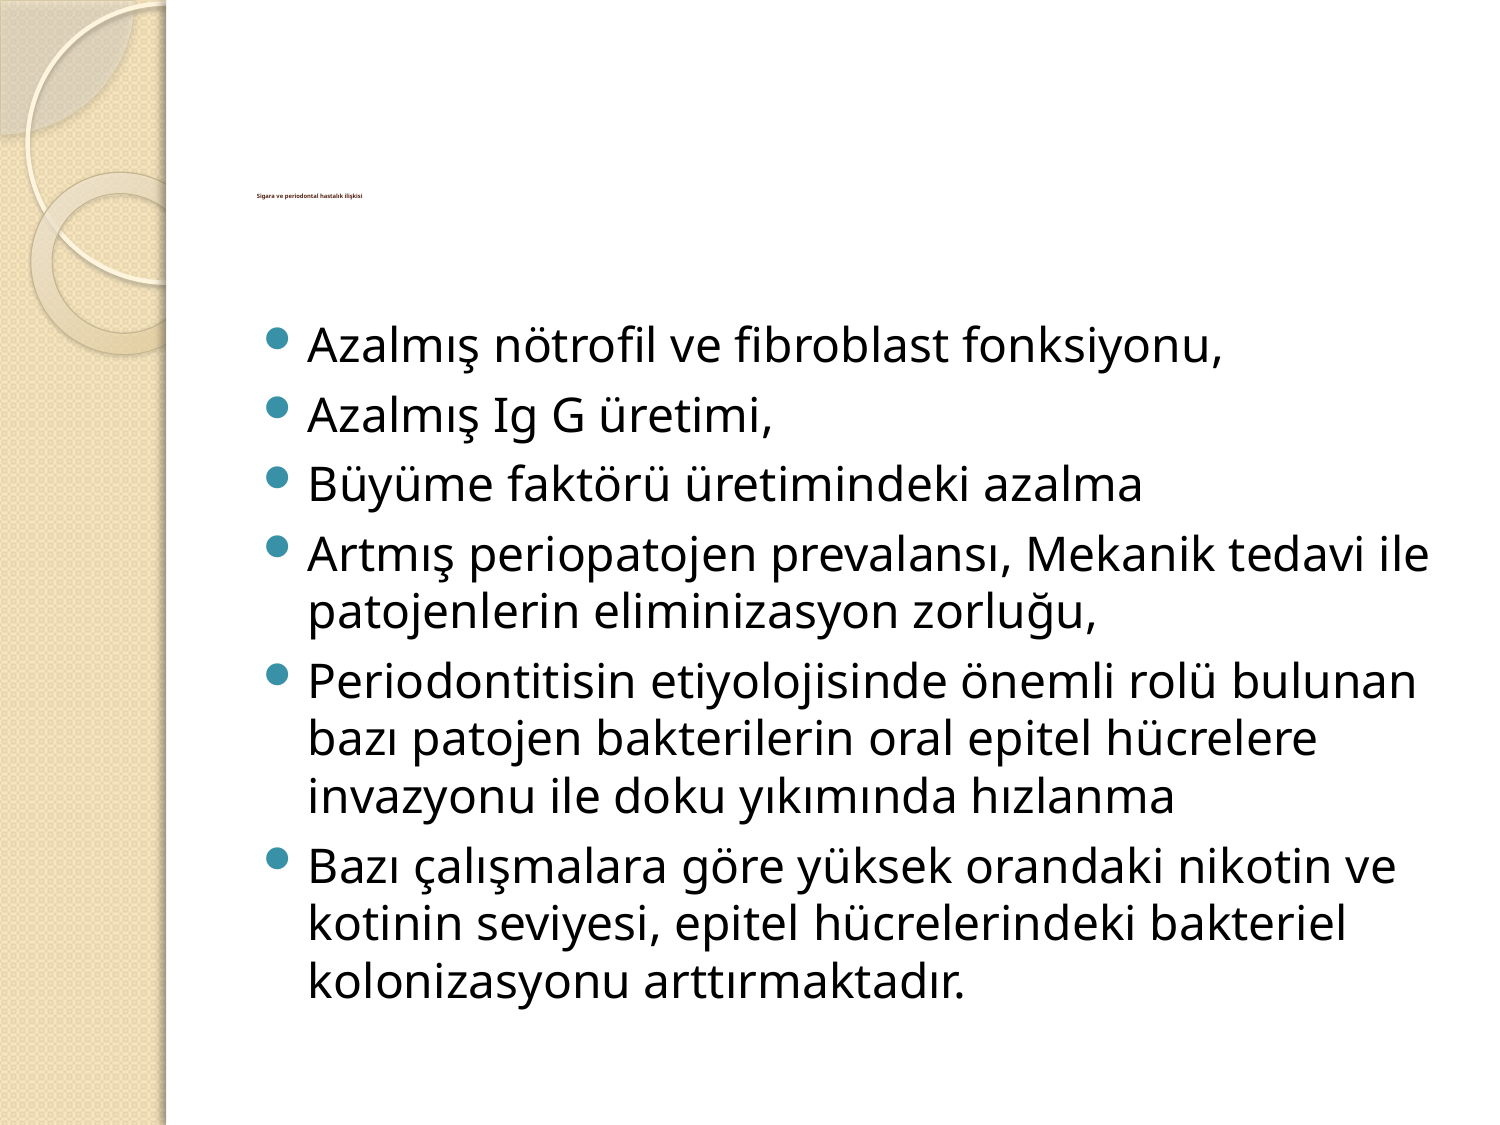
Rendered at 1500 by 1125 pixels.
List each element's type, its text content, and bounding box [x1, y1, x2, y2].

list Azalmış nötrofil ve fibroblast fonksiyonu, Azalmış Ig G üretimi, Büyüme faktörü üretimindeki azalma Artmış periopatojen prevalansı, Mekanik tedavi ile patojenlerin eliminizasyon zorluğu, Periodontitisin etiyolojisinde önemli rolü bulunan bazı patojen bakterilerin oral epitel hücrelere invazyonu ile doku yıkımında hızlanma Bazı çalışmalara göre yüksek orandaki nikotin ve kotinin seviyesi, epitel hücrelerindeki bakteriel kolonizasyonu arttırmaktadır. [235, 237, 1466, 1025]
title Sigara ve periodontal hastalık ilişkisi [242, 184, 1473, 230]
